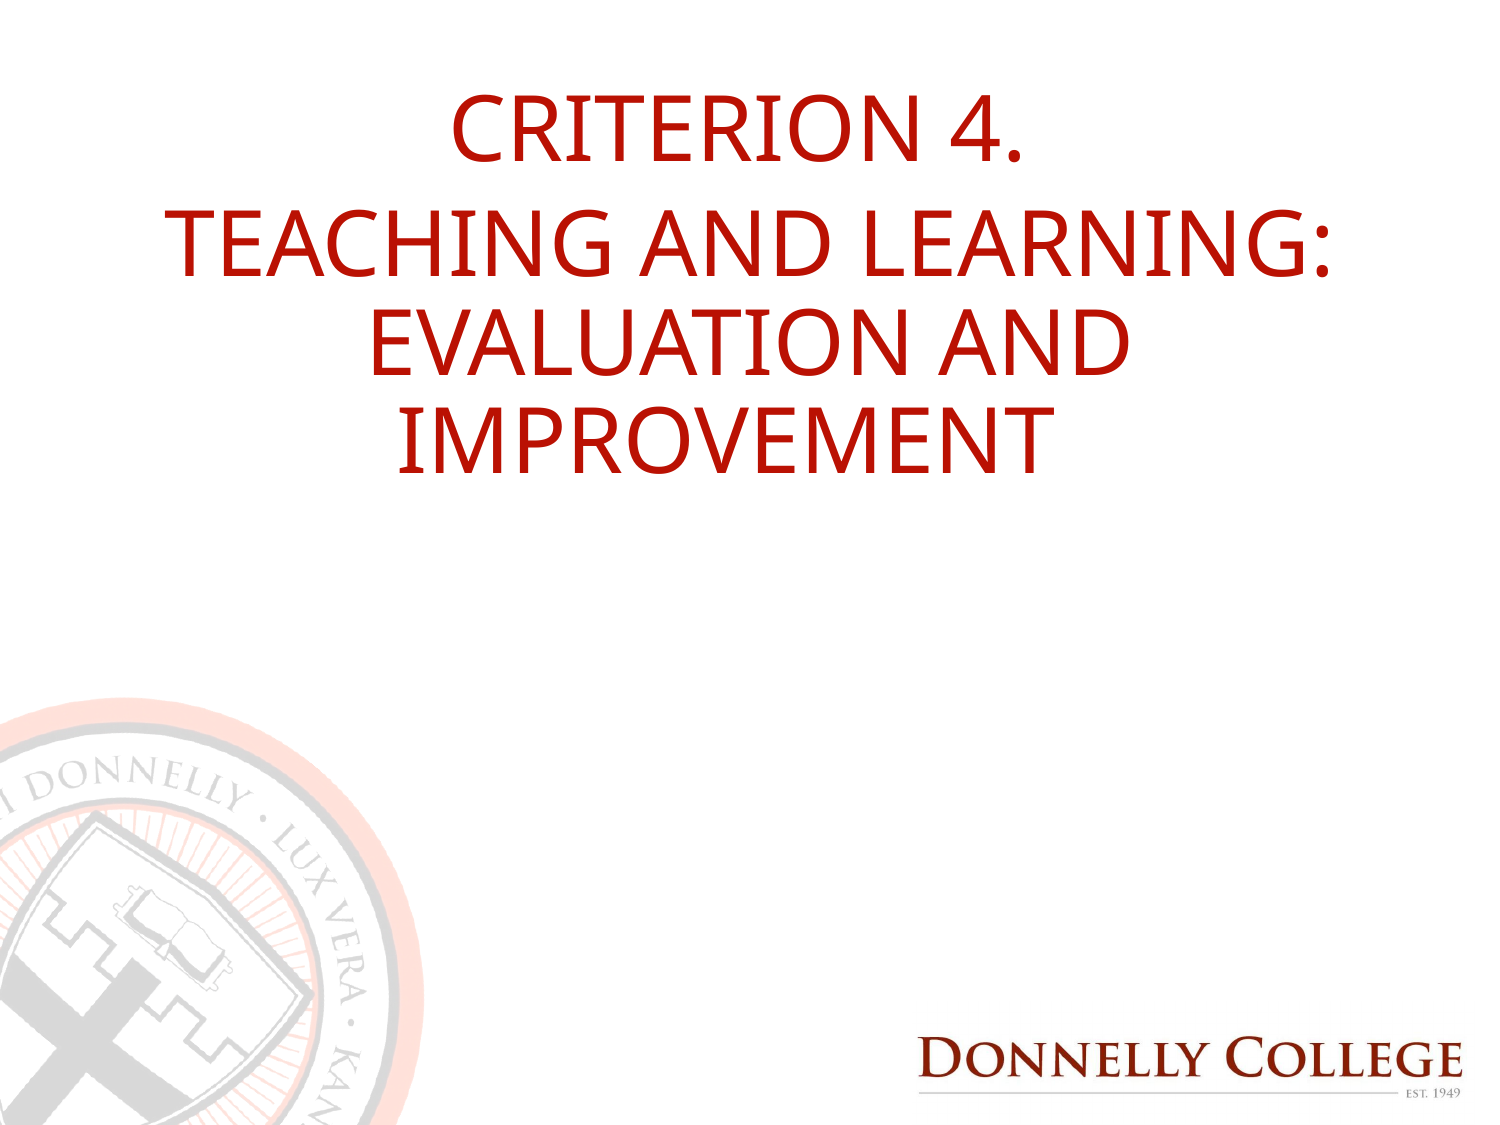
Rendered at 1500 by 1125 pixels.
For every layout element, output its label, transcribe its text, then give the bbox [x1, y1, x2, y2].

picture [912, 1001, 1475, 1125]
picture [0, 697, 423, 1125]
subtitle CRITERION 4. TEACHING AND LEARNING: EVALUATION AND IMPROVEMENT [75, 75, 1425, 625]
